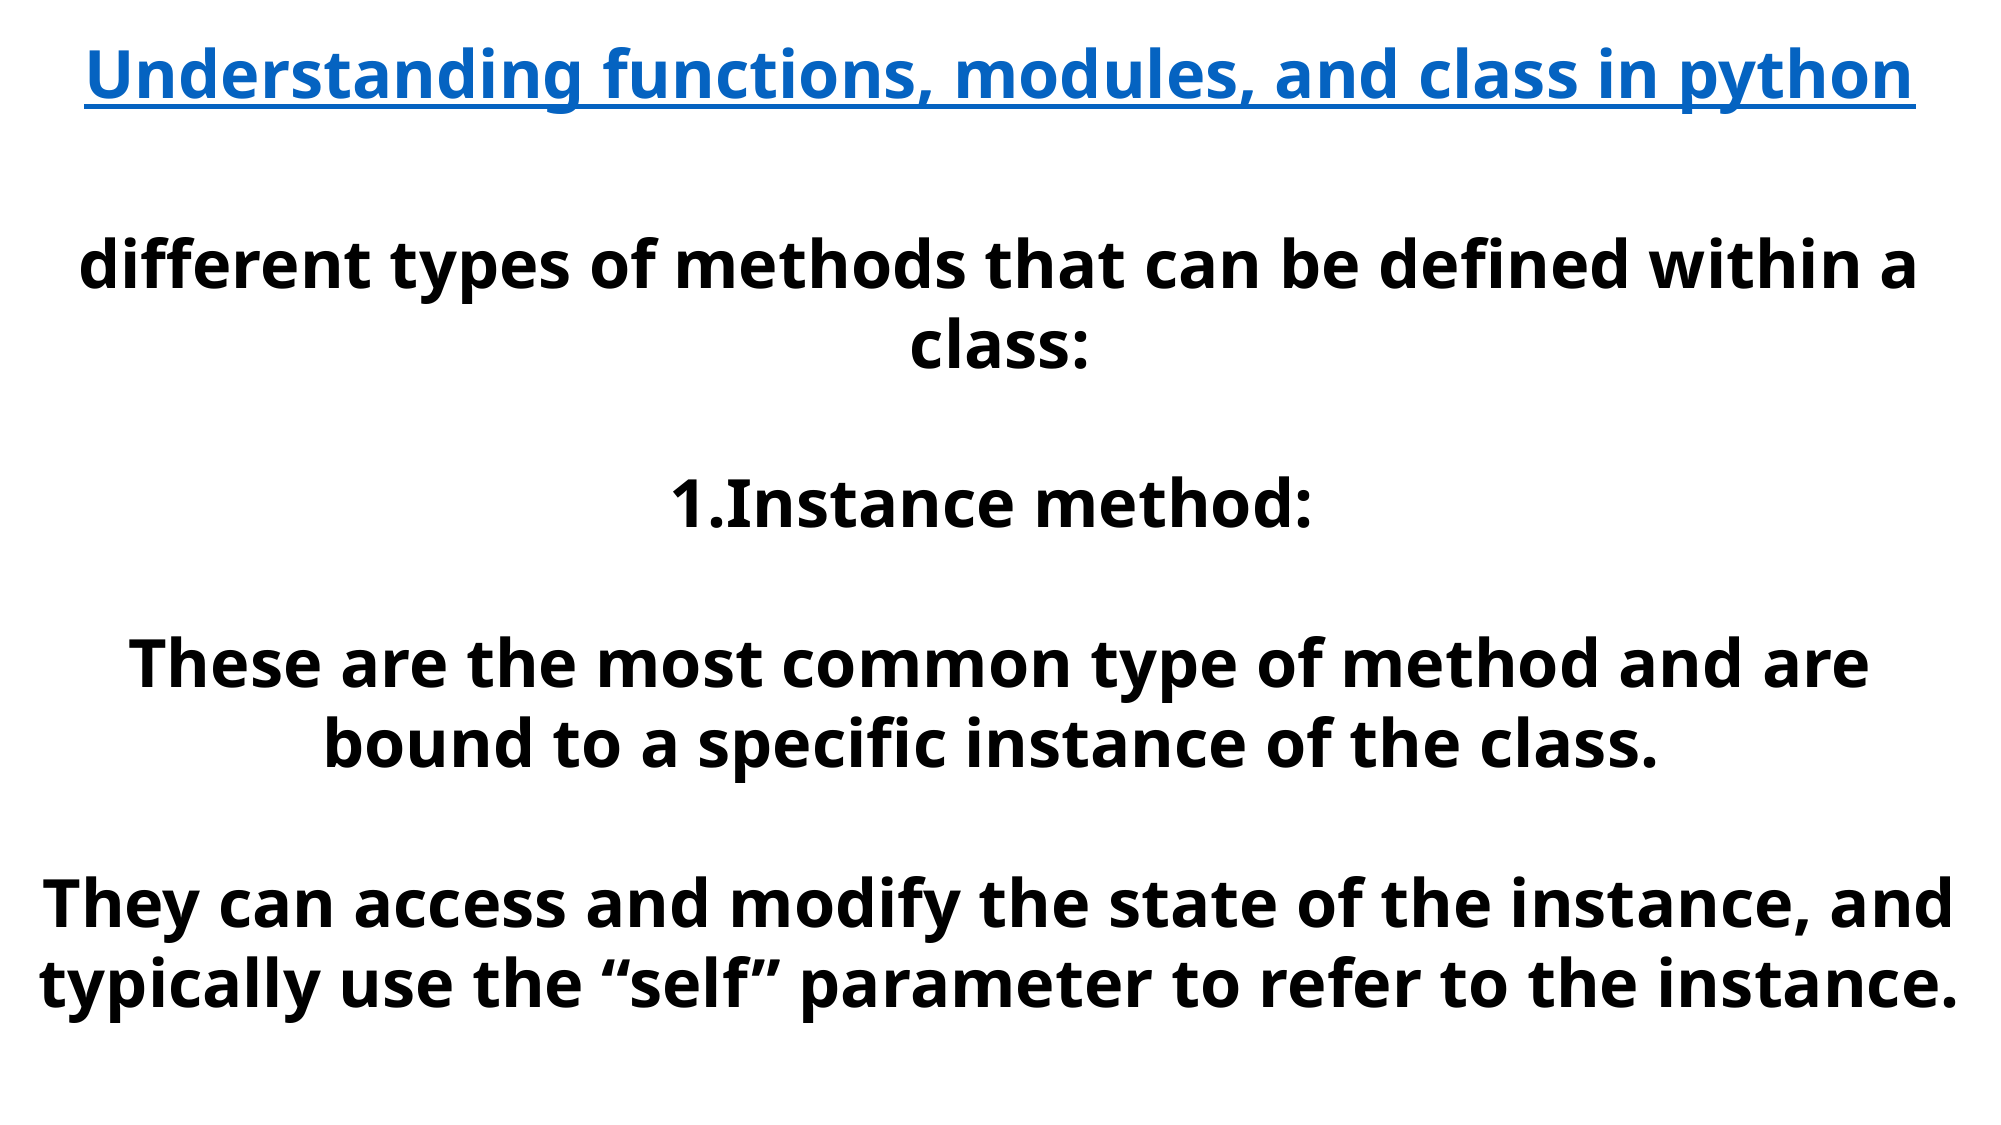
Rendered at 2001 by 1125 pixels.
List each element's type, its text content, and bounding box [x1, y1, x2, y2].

text_box different types of methods that can be defined within a class: Instance method: These are the most common type of method and are bound to a specific instance of the class. They can access and modify the state of the instance, and typically use the “self” parameter to refer to the instance. [0, 214, 2000, 1029]
text_box Understanding functions, modules, and class in python [0, 24, 2000, 211]
